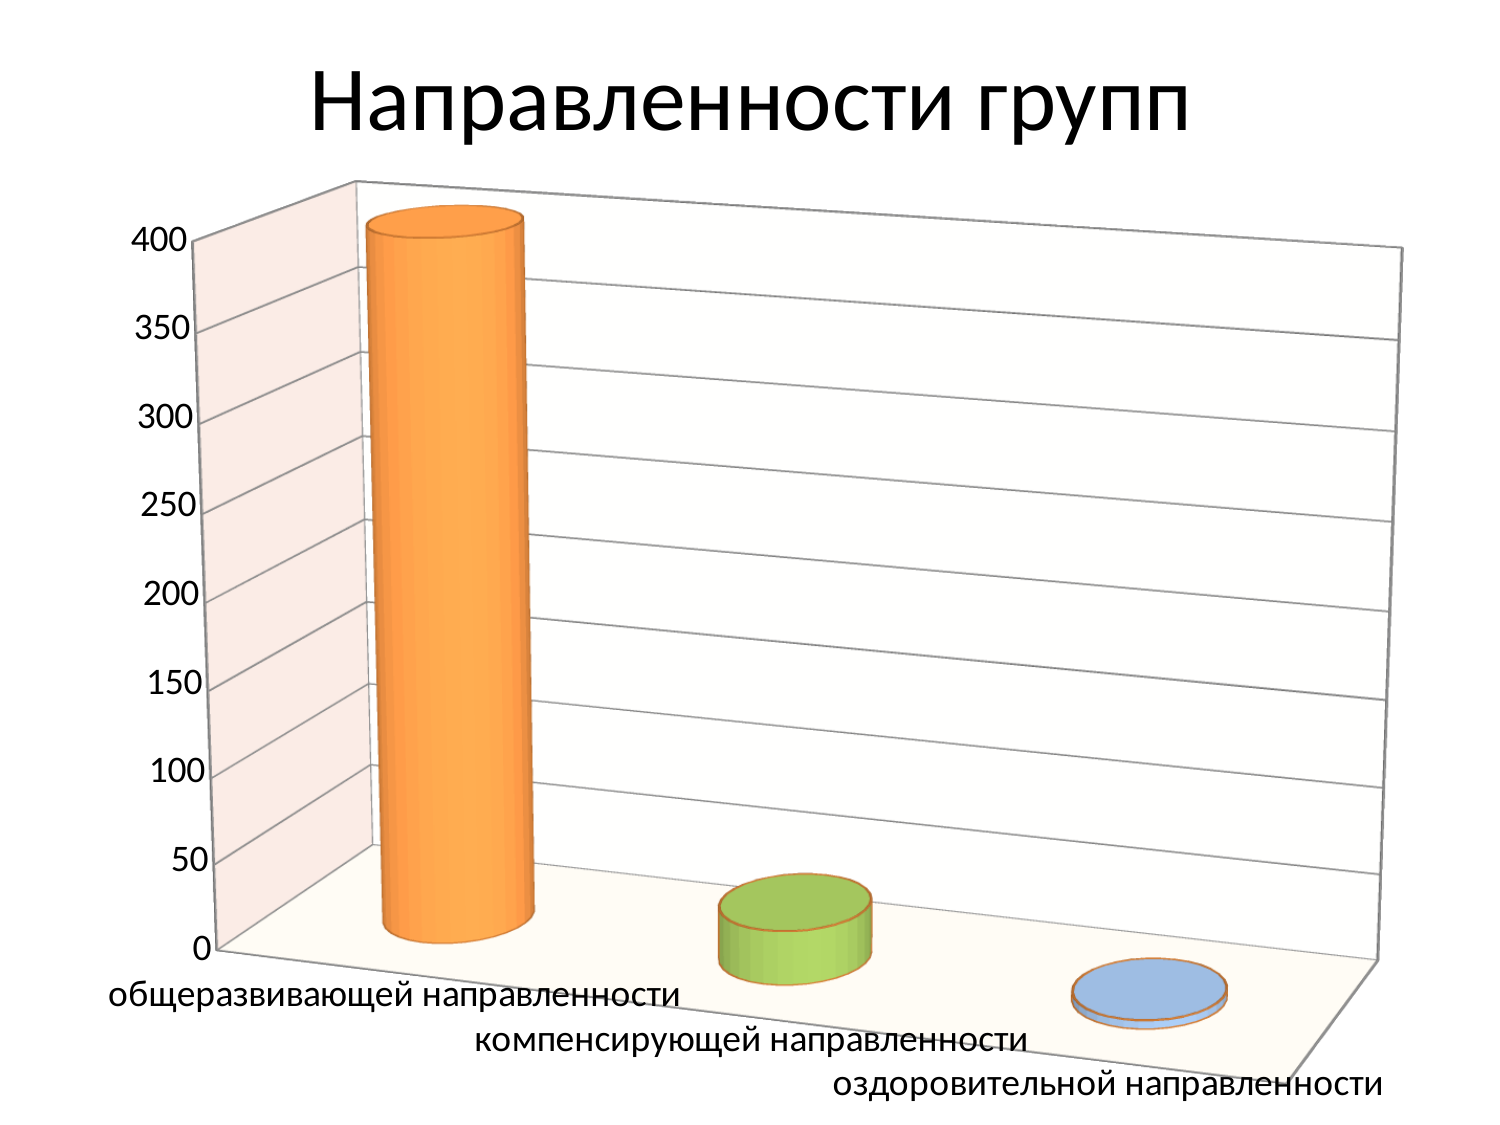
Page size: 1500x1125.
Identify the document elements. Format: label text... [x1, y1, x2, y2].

title Направленности групп [76, 0, 1427, 159]
chart [41, 160, 1465, 1125]
